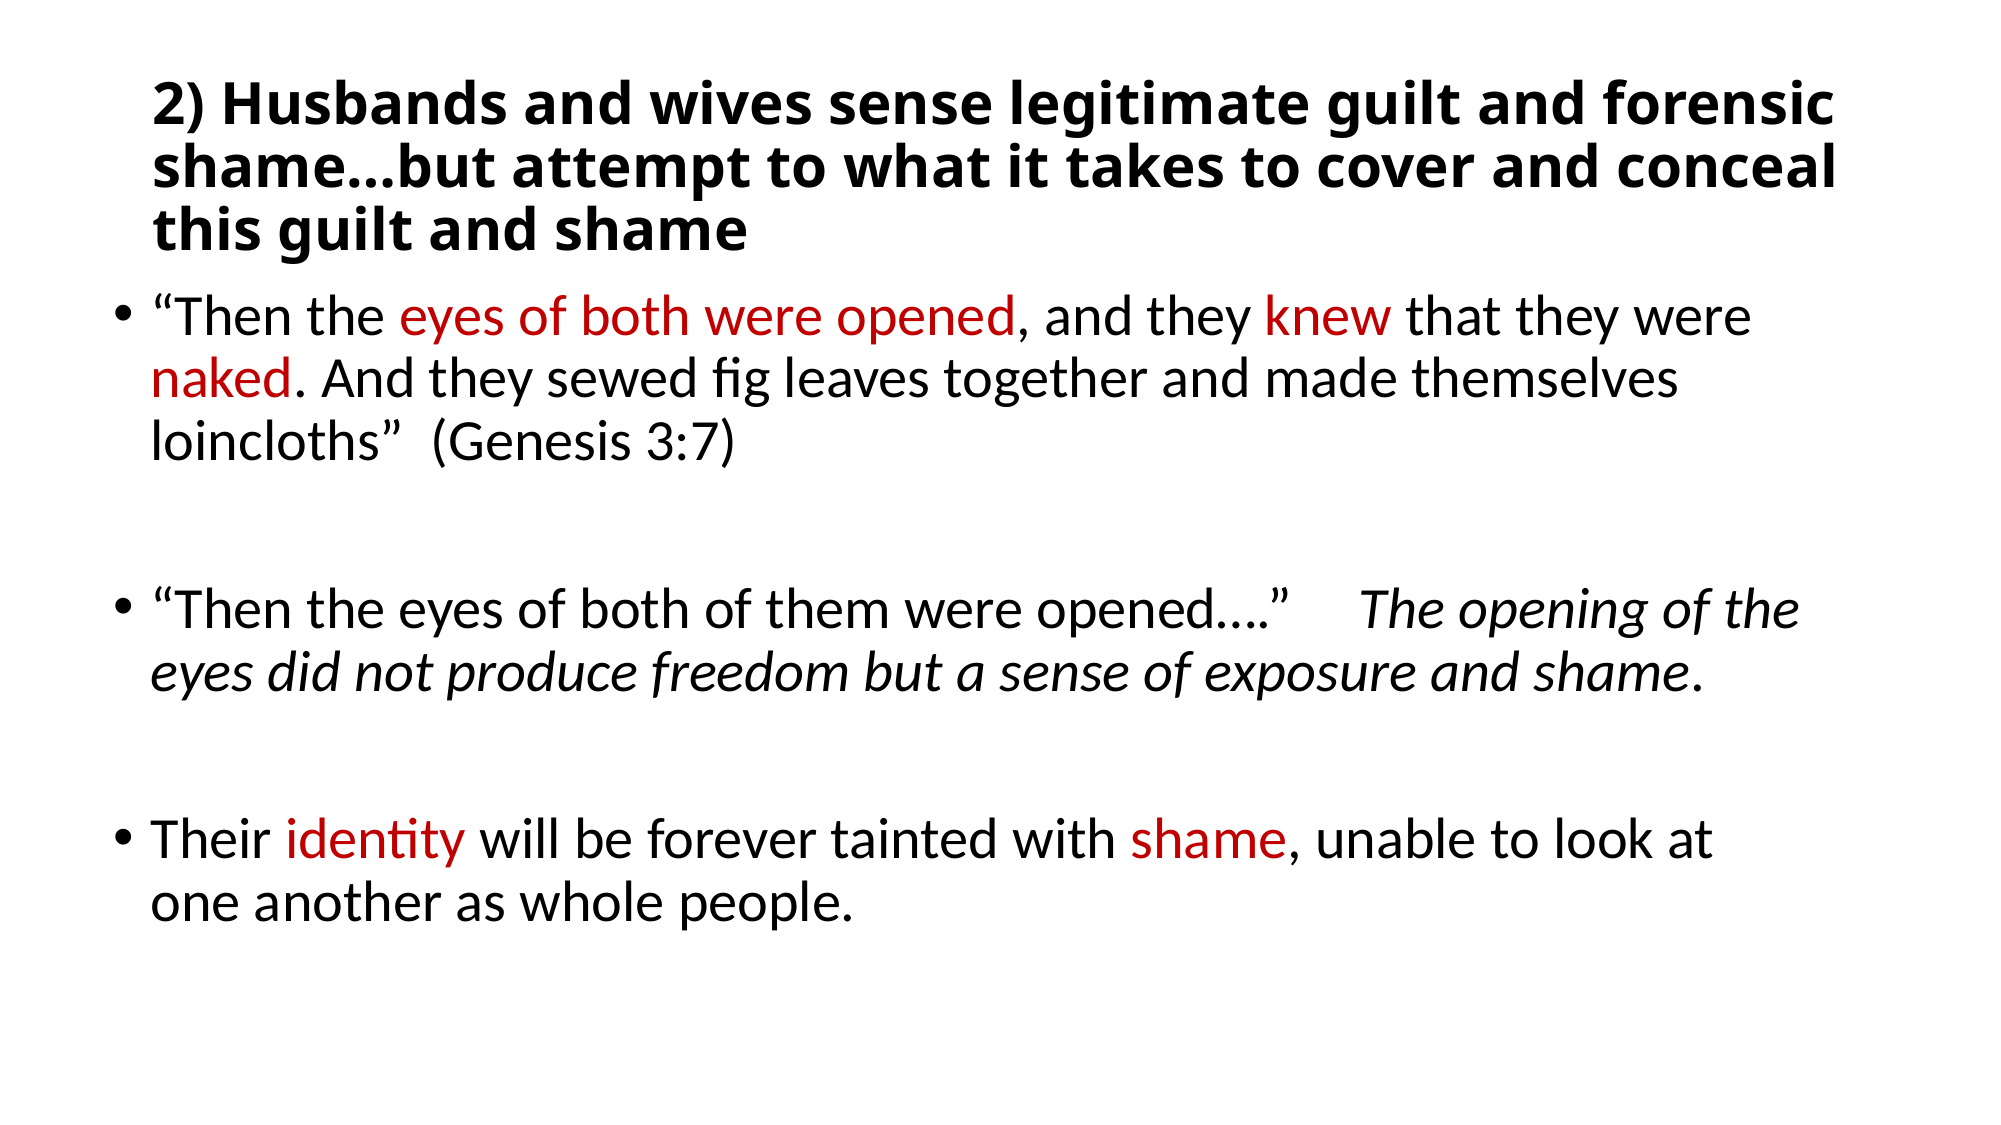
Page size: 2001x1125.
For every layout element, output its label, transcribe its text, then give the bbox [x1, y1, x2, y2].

title 2) Husbands and wives sense legitimate guilt and forensic shame…but attempt to what it takes to cover and conceal this guilt and shame [137, 59, 1863, 278]
list “Then the eyes of both were opened, and they knew that they were naked. And they sewed fig leaves together and made themselves loincloths” (Genesis 3:7) “Then the eyes of both of them were opened….” The opening of the eyes did not produce freedom but a sense of exposure and shame. Their identity will be forever tainted with shame, unable to look at one another as whole people. [98, 277, 1824, 1099]
